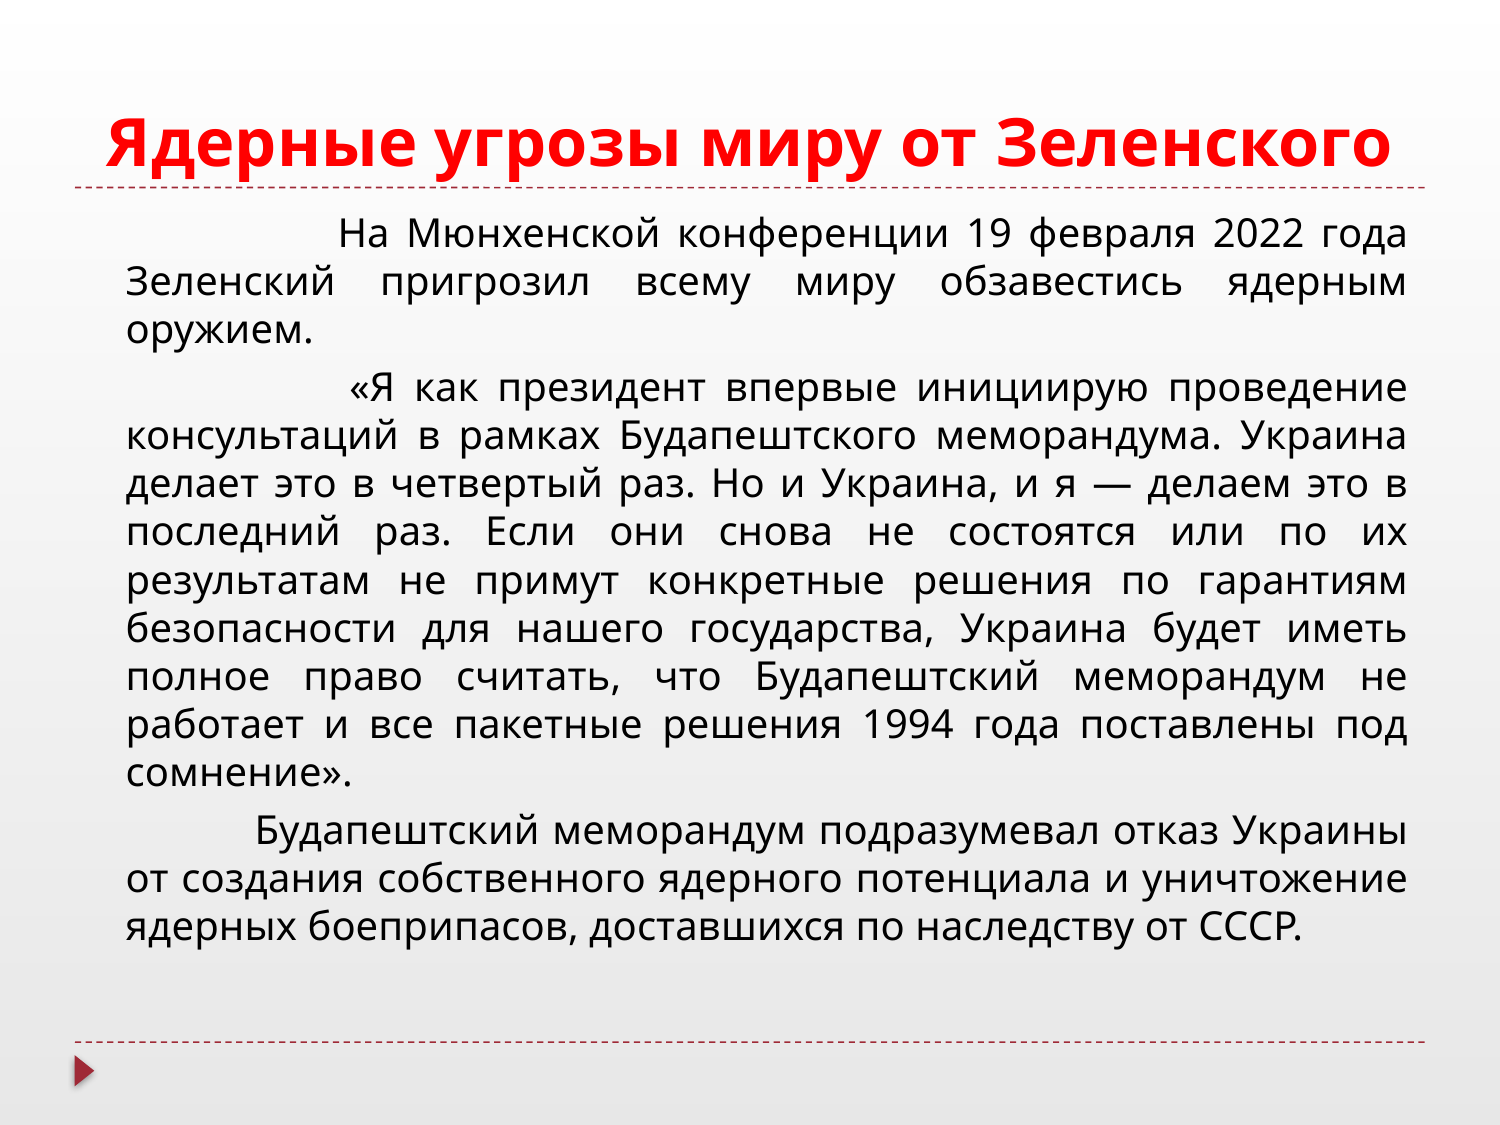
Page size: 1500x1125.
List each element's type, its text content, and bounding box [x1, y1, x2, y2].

list На Мюнхенской конференции 19 февраля 2022 года Зеленский пригрозил всему миру обзавестись ядерным оружием. «Я как президент впервые инициирую проведение консультаций в рамках Будапештского меморандума. Украина делает это в четвертый раз. Но и Украина, и я — делаем это в последний раз. Если они снова не состоятся или по их результатам не примут конкретные решения по гарантиям безопасности для нашего государства, Украина будет иметь полное право считать, что Будапештский меморандум не работает и все пакетные решения 1994 года поставлены под сомнение». Будапештский меморандум подразумевал отказ Украины от создания собственного ядерного потенциала и уничтожение ядерных боеприпасов, доставшихся по наследству от СССР. [75, 200, 1425, 1010]
title Ядерные угрозы миру от Зеленского [75, 24, 1425, 188]
